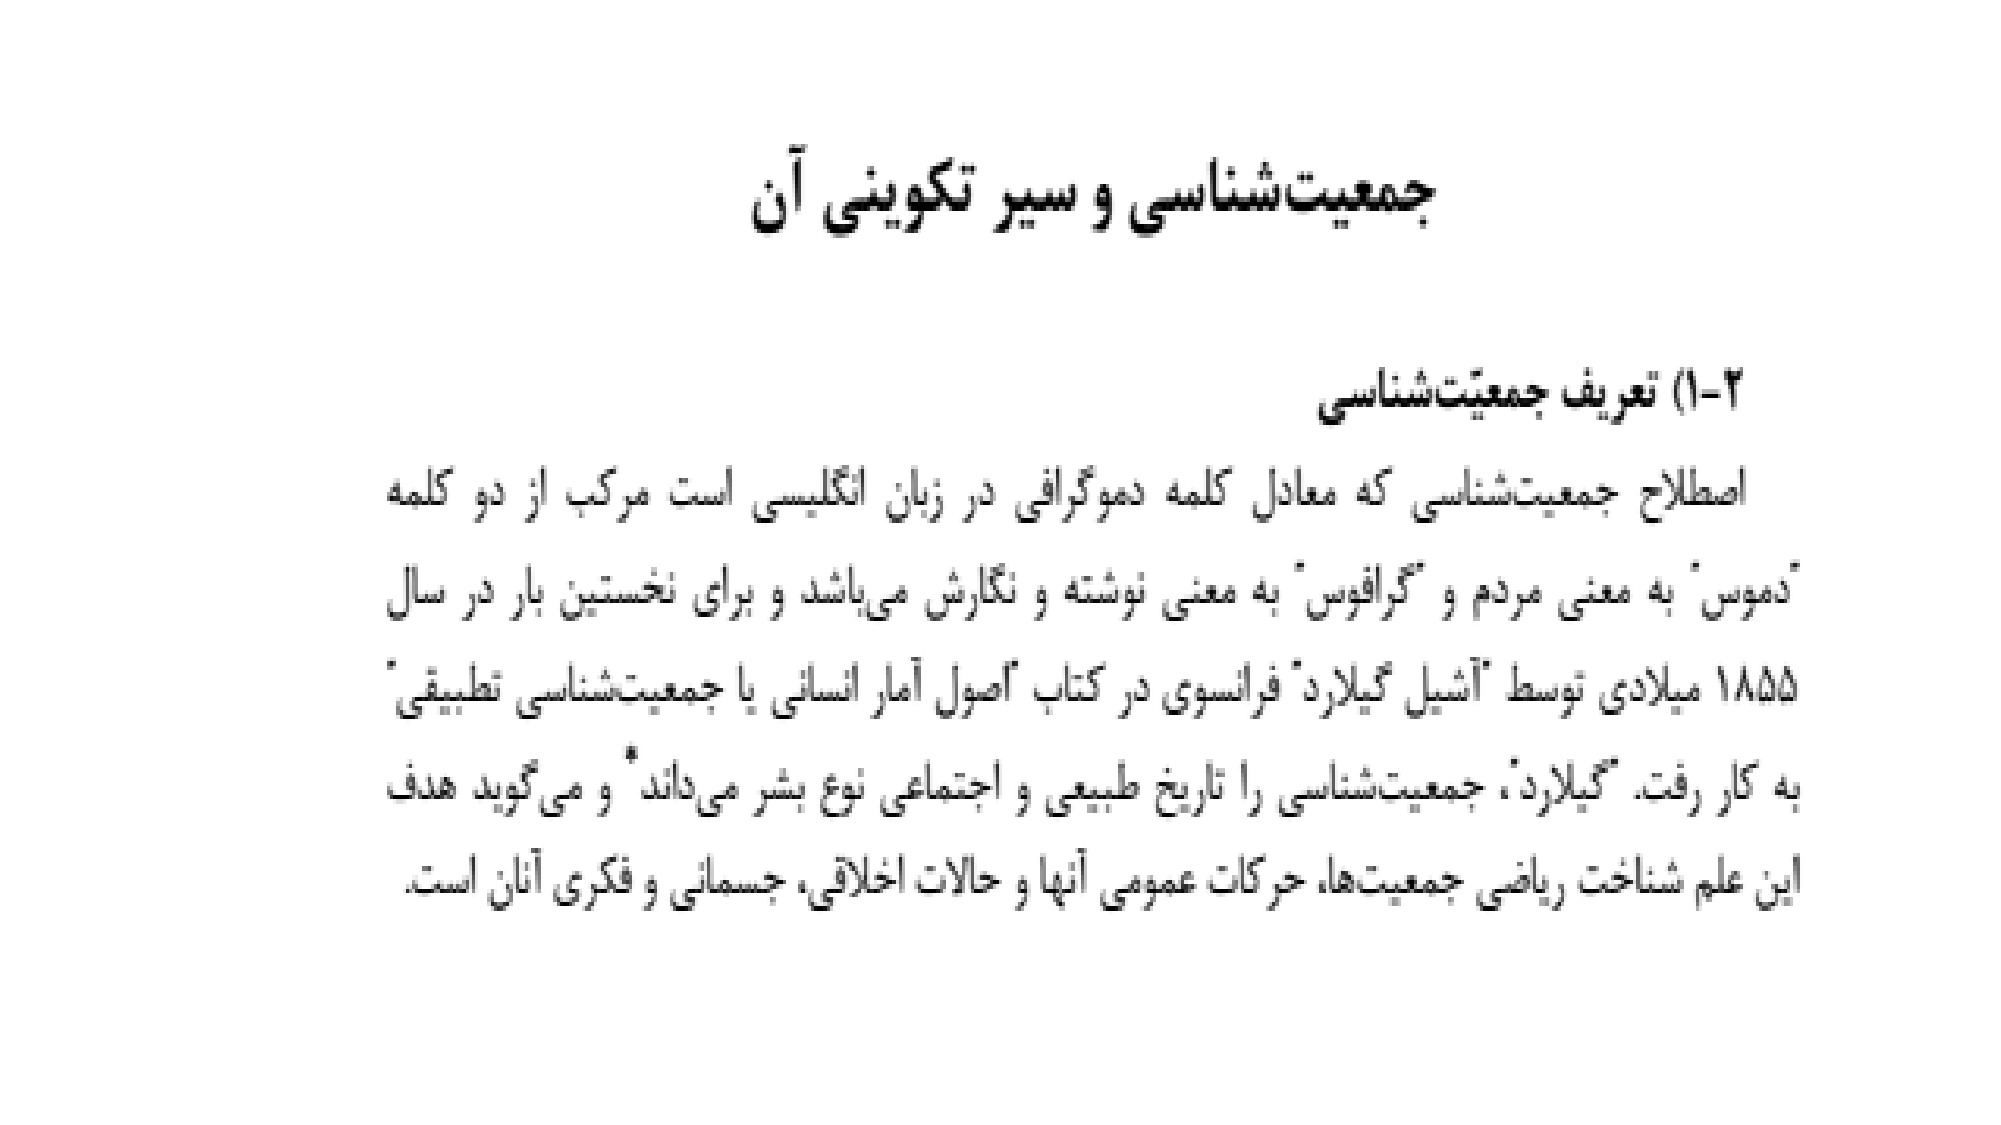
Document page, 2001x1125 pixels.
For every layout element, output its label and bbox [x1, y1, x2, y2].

picture [353, 131, 1863, 947]
